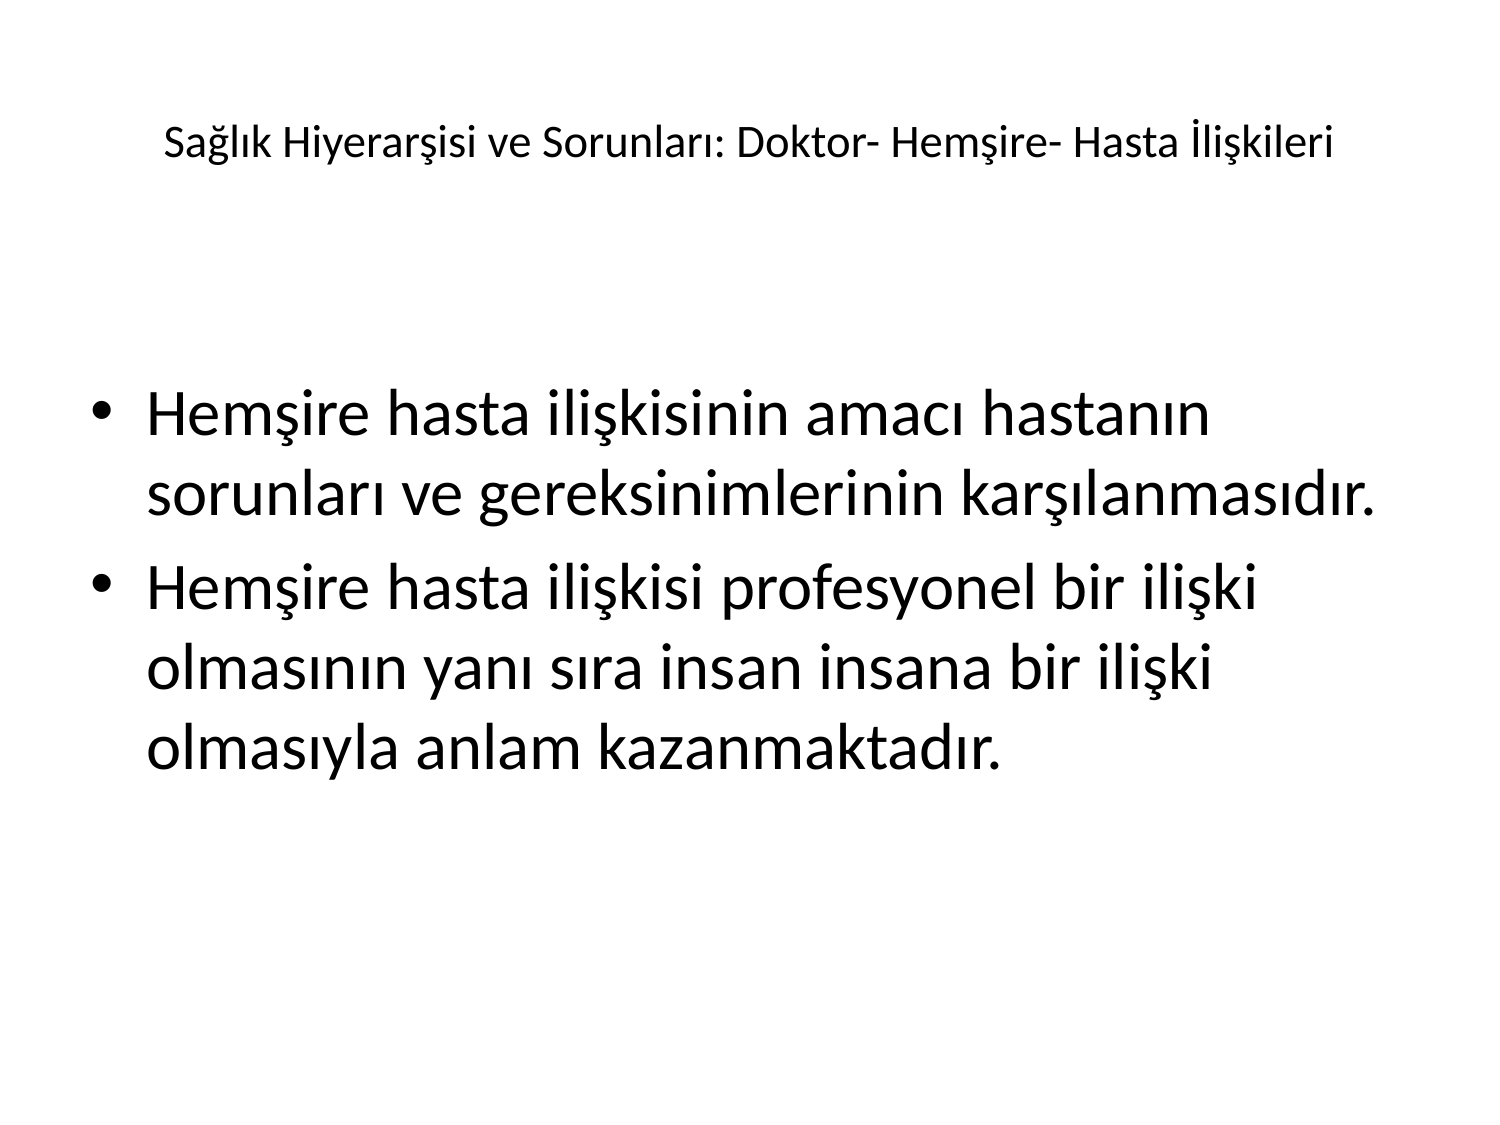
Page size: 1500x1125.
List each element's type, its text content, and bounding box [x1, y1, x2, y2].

title Sağlık Hiyerarşisi ve Sorunları: Doktor- Hemşire- Hasta İlişkileri [75, 45, 1425, 233]
list Hemşire hasta ilişkisinin amacı hastanın sorunları ve gereksinimlerinin karşılanmasıdır. Hemşire hasta ilişkisi profesyonel bir ilişki olmasının yanı sıra insan insana bir ilişki olmasıyla anlam kazanmaktadır. [75, 361, 1425, 1005]
